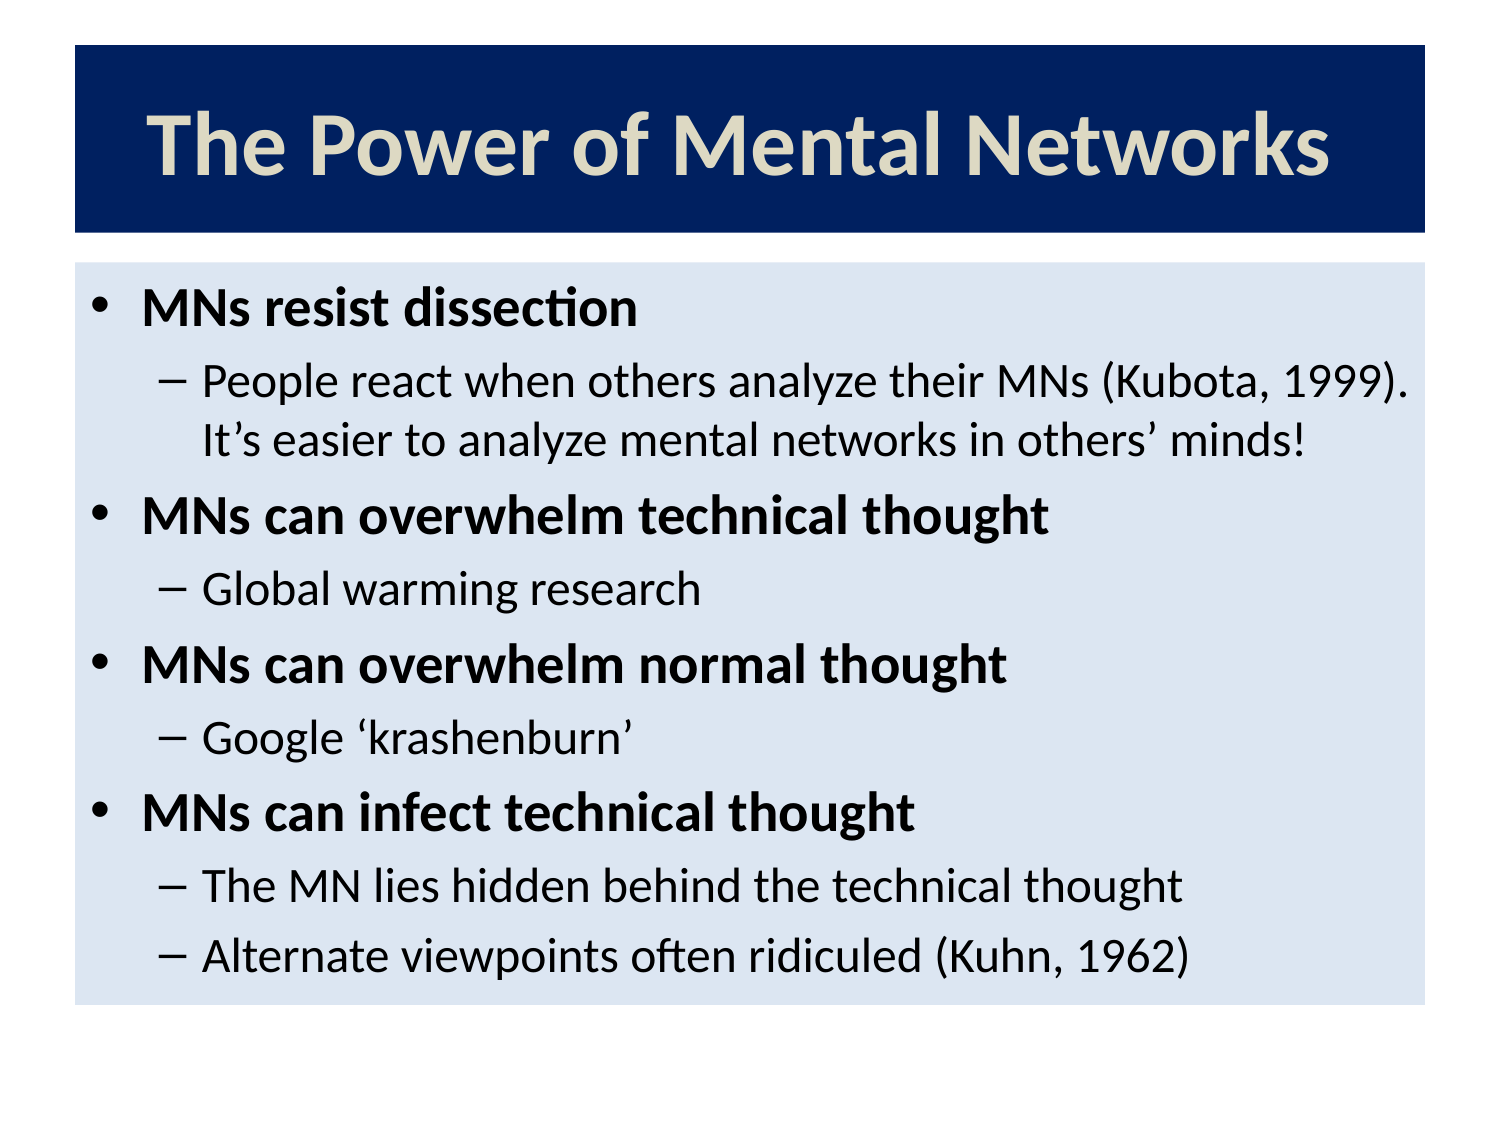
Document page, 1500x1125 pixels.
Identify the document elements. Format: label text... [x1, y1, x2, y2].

title The Power of Mental Networks [75, 45, 1425, 233]
list MNs resist dissection People react when others analyze their MNs (Kubota, 1999). It’s easier to analyze mental networks in others’ minds! MNs can overwhelm technical thought Global warming research MNs can overwhelm normal thought Google ‘krashenburn’ MNs can infect technical thought The MN lies hidden behind the technical thought Alternate viewpoints often ridiculed (Kuhn, 1962) [75, 262, 1425, 1005]
